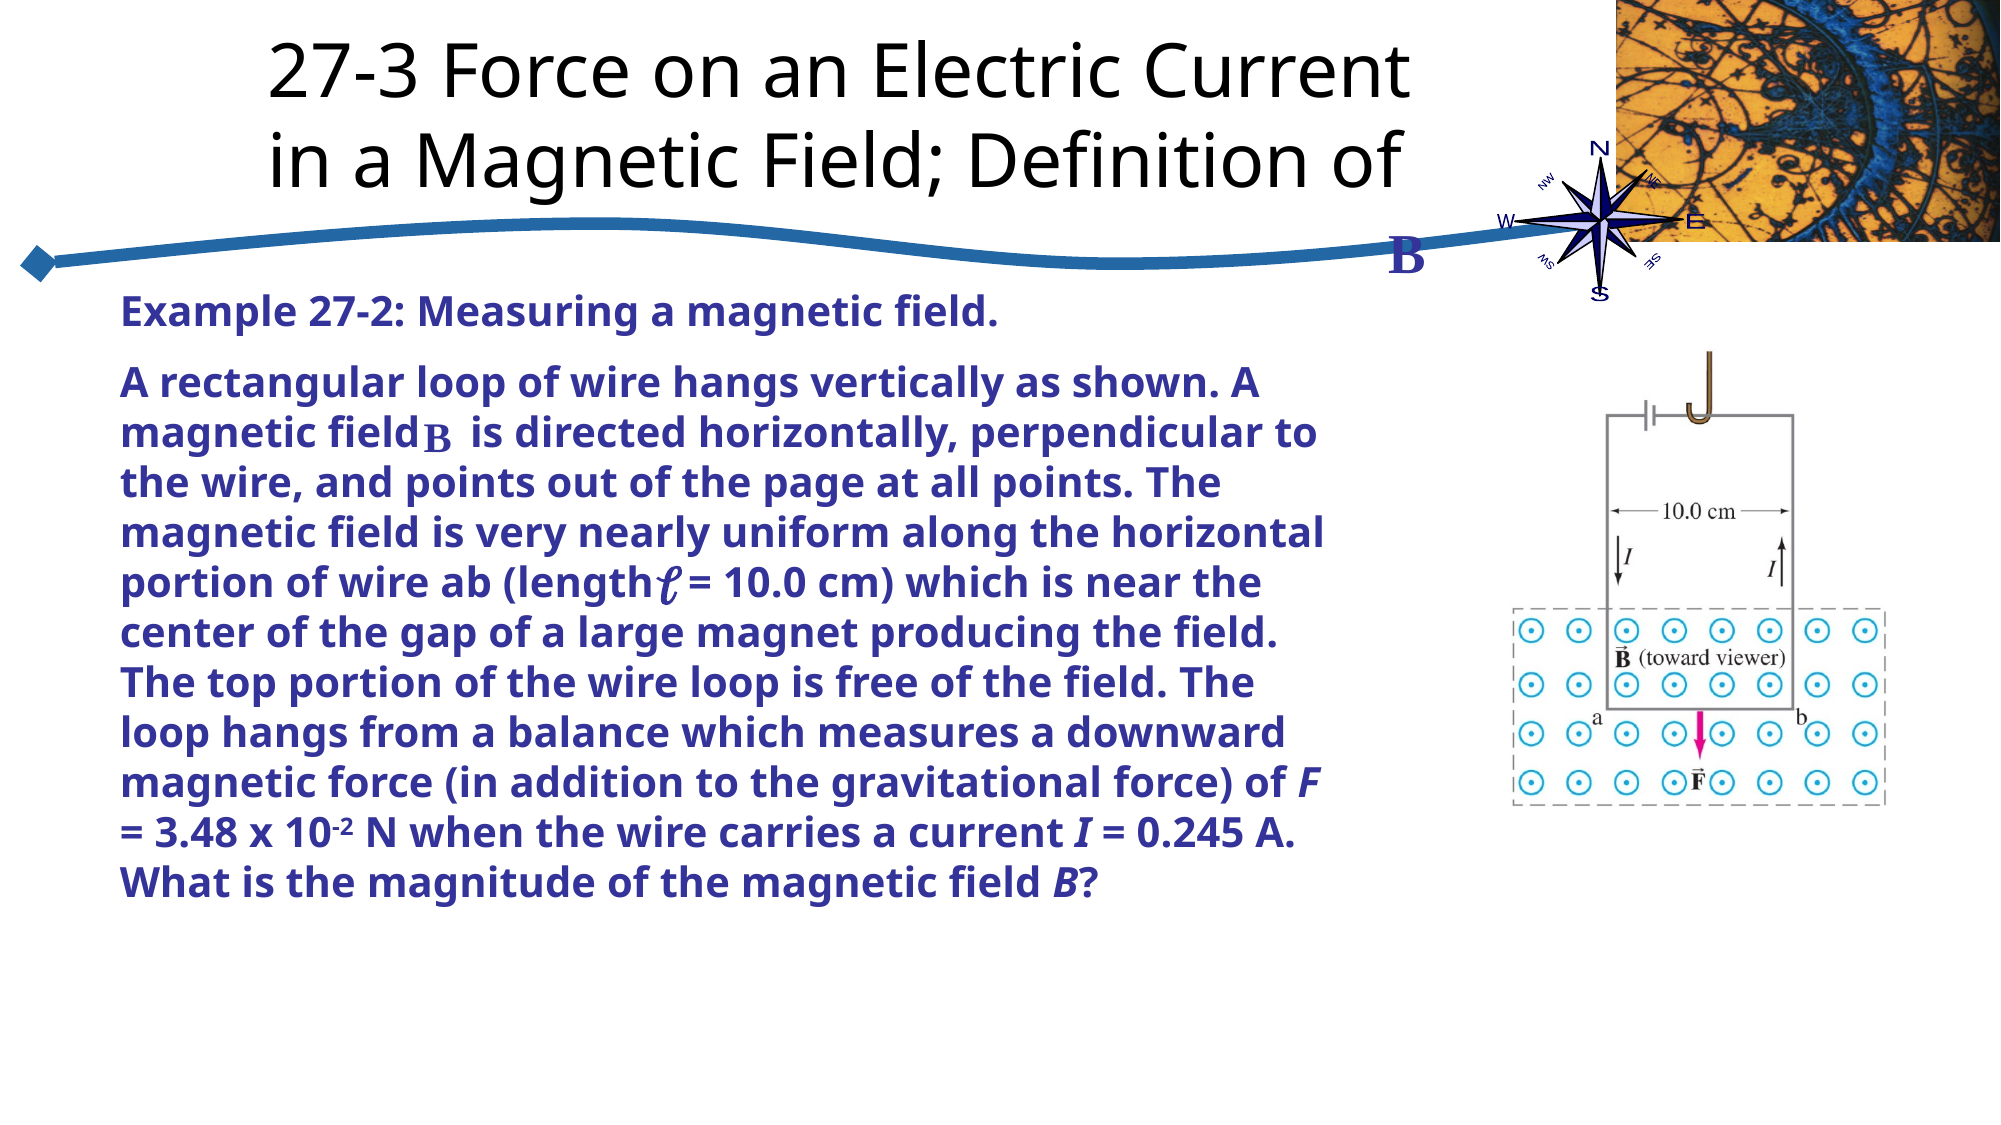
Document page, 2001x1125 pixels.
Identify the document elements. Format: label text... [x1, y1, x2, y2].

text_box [652, 562, 683, 609]
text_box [1386, 224, 1429, 279]
picture [1616, 0, 2000, 242]
title 27-3 Force on an Electric Current in a Magnetic Field; Definition of B [252, 49, 1510, 176]
picture [1510, 348, 1890, 808]
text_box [420, 411, 457, 457]
text_box Example 27-2: Measuring a magnetic field. A rectangular loop of wire hangs vertically as shown. A magnetic field B is directed horizontally, perpendicular to the wire, and points out of the page at all points. The magnetic field is very nearly uniform along the horizontal portion of wire ab (length l = 10.0 cm) which is near the center of the gap of a large magnet producing the field. The top portion of the wire loop is free of the field. The loop hangs from a balance which measures a downward magnetic force (in addition to the gravitational force) of F = 3.48 x 10-2 N when the wire carries a current I = 0.245 A. What is the magnitude of the magnetic field B? [104, 277, 1345, 914]
